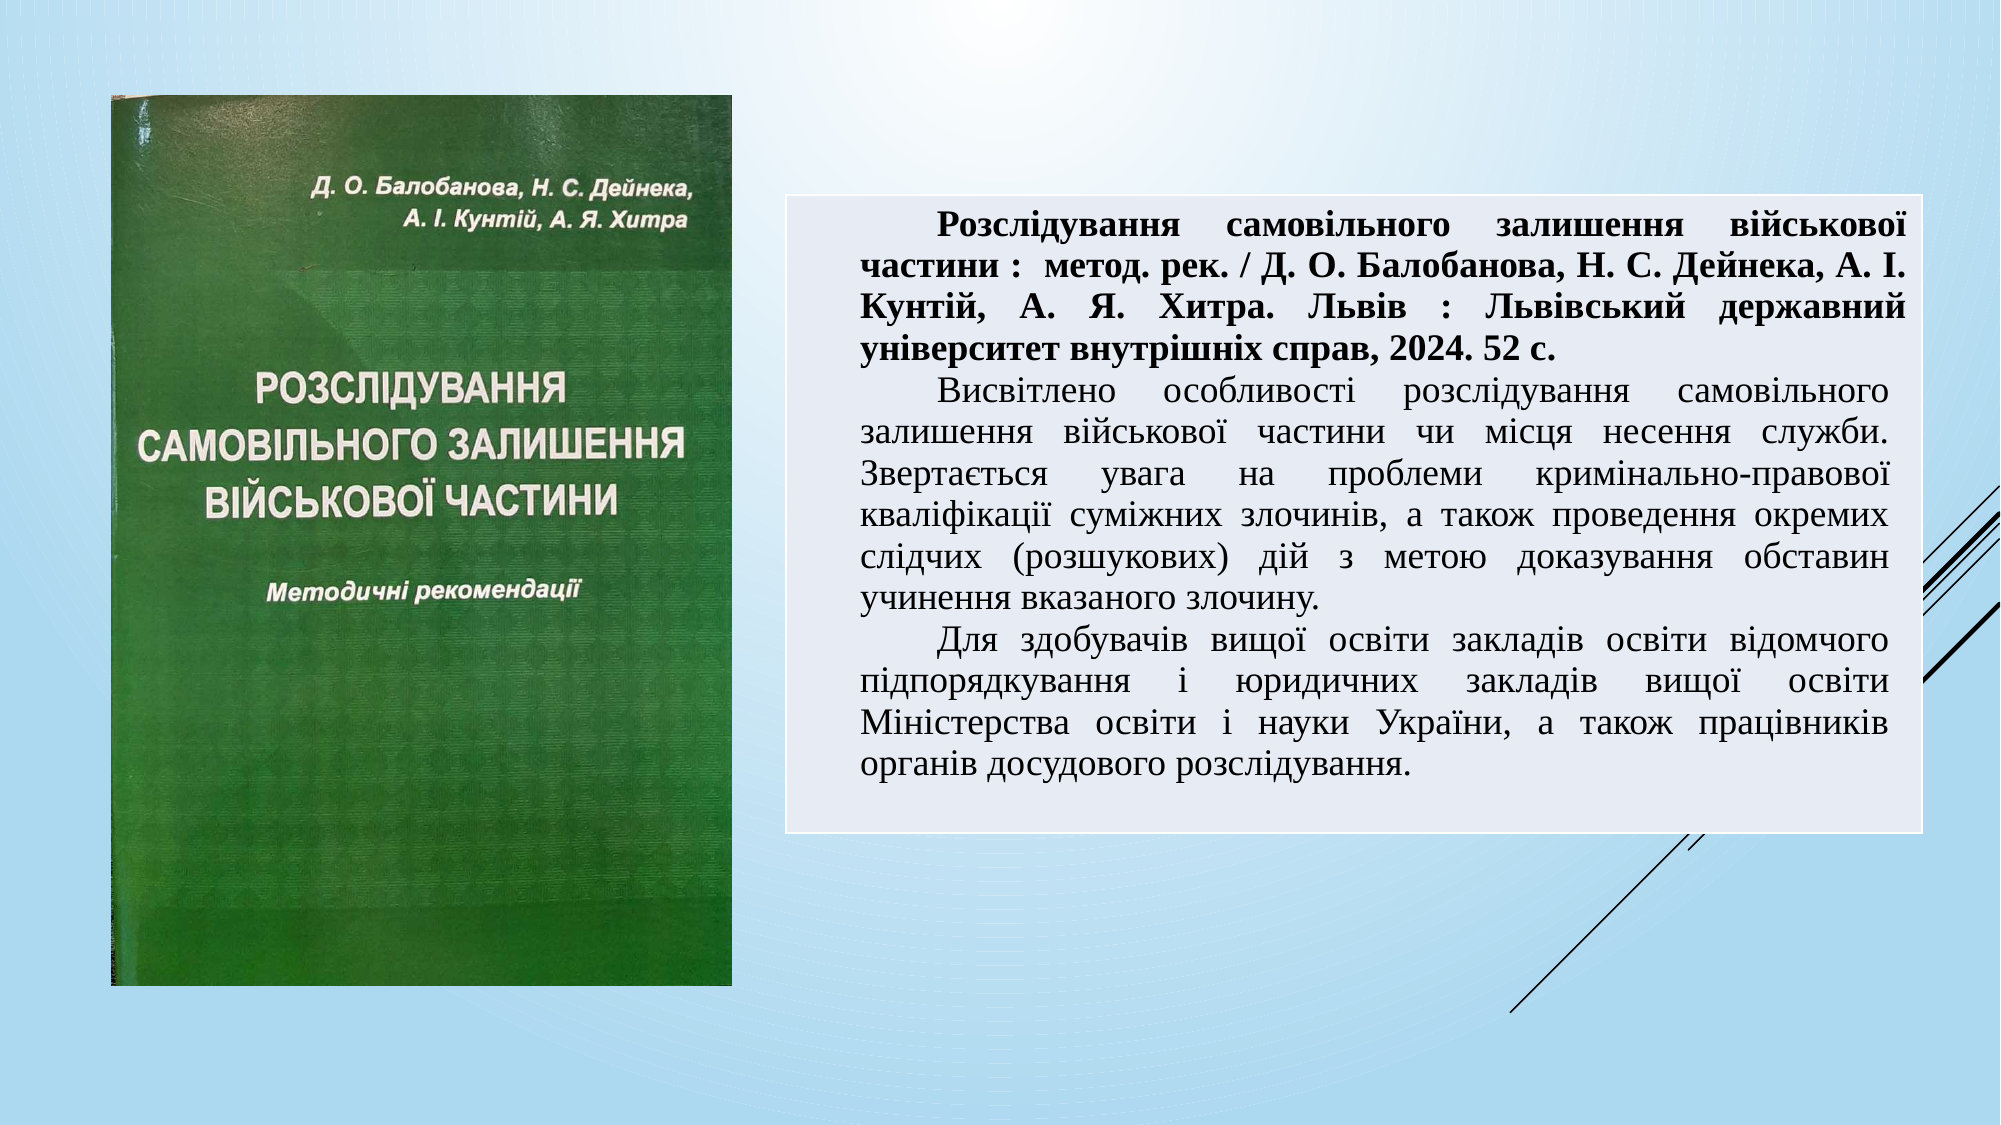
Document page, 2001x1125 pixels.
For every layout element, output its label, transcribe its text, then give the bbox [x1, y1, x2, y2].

picture [110, 95, 733, 986]
table_header Розслідування самовільного залишення військової частини : метод. рек. / Д. О. Балобанова, Н. С. Дейнека, А. І. Кунтій, А. Я. Хитра. Львів : Львівський державний університет внутрішніх справ, 2024. 52 с. Висвітлено особливості розслідування самовільного залишення військової частини чи місця несення служби. Звертається увага на проблеми криміналь­но-правової кваліфікації суміжних злочинів, а також проведення окремих слідчих (розшукових) дій з метою доказування обставин учинення вказаного злочину. Для здобувачів вищої освіти закладів освіти відомчого підпорядкування і юридичних закладів вищої освіти Міністерства освіти і науки України, а також працівників органів досудового розслідування. [787, 196, 1921, 832]
